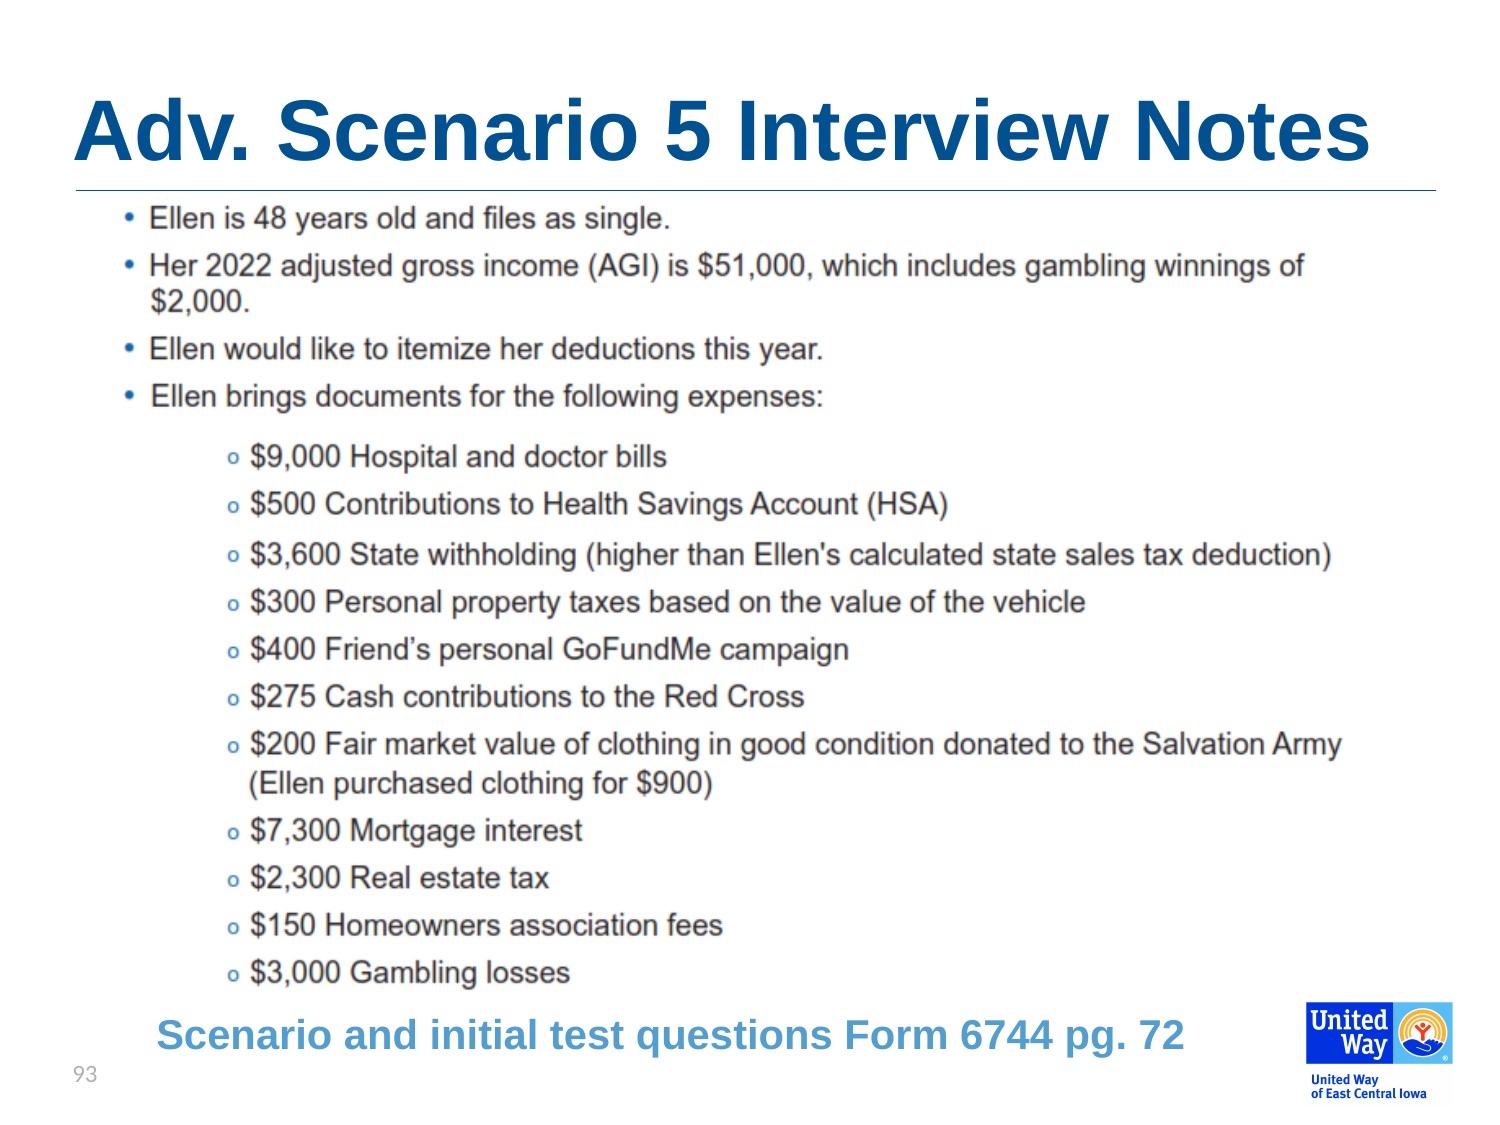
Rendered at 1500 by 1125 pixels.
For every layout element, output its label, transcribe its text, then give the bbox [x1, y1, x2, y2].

picture [1305, 1001, 1454, 1108]
picture [116, 198, 1372, 998]
text_box Scenario and initial test questions Form 6744 pg. 72 [116, 1006, 1226, 1082]
title Adv. Scenario 5 Interview Notes [57, 78, 1449, 189]
slide_number 93 [57, 1042, 395, 1103]
